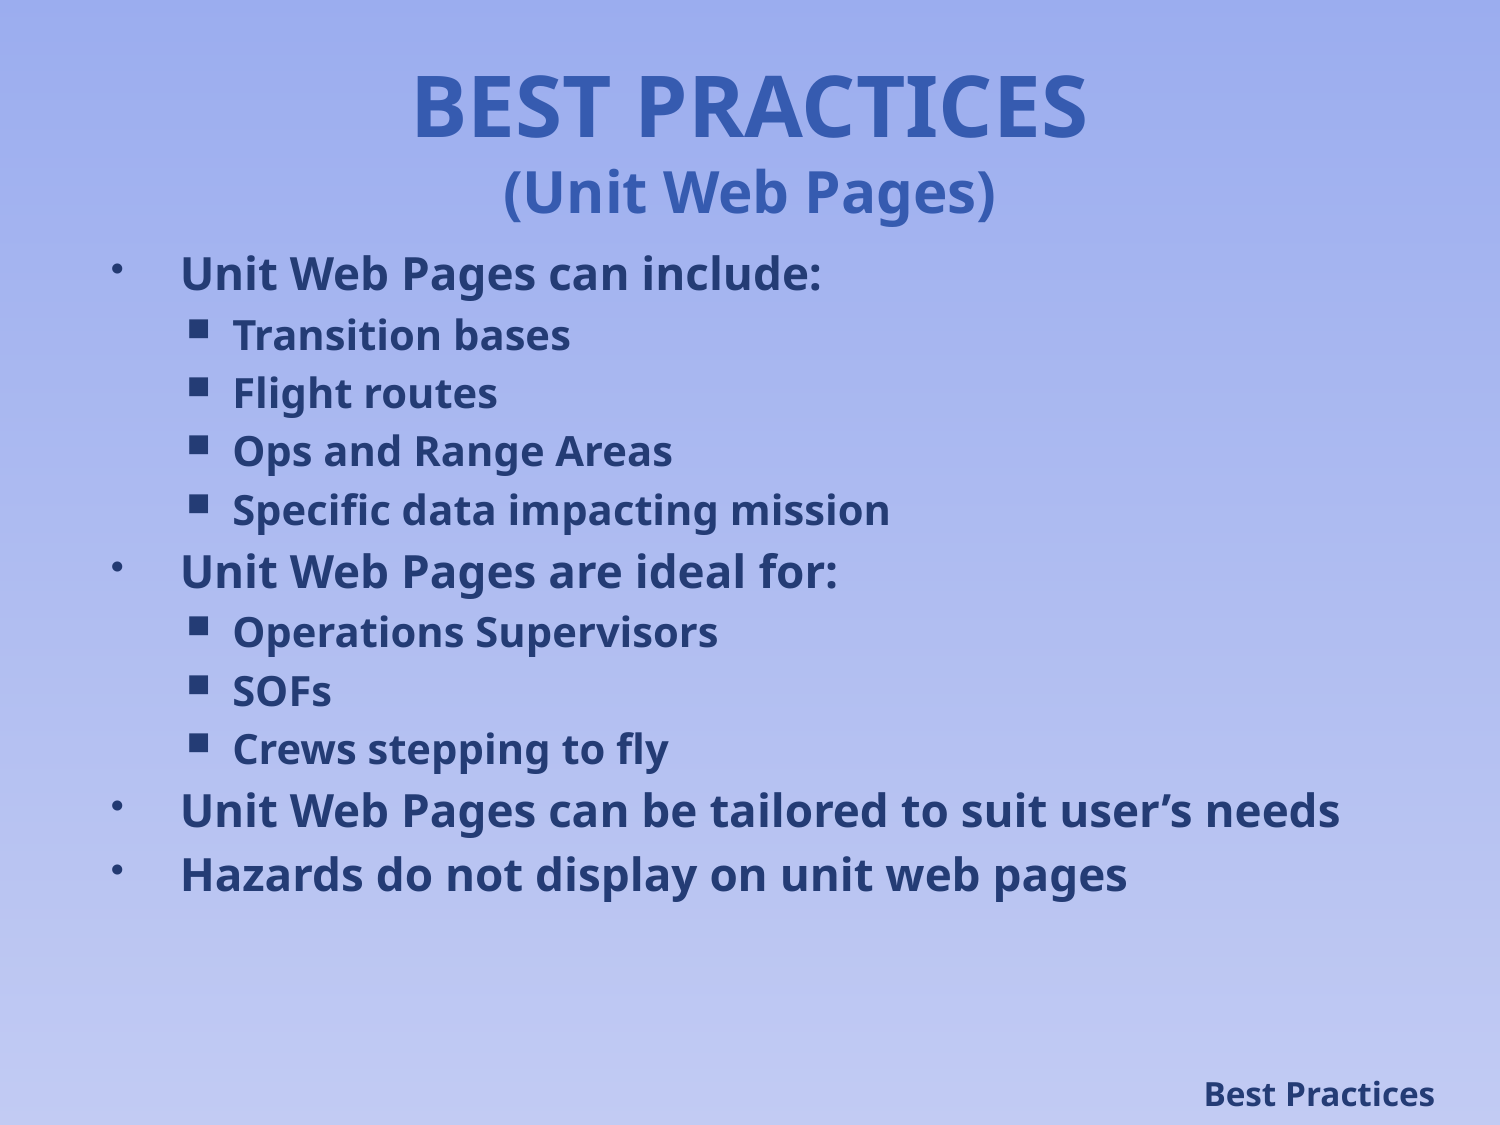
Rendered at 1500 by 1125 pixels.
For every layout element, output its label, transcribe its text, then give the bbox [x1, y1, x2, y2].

text_box Best Practices [1175, 1065, 1451, 1121]
title BEST PRACTICES (Unit Web Pages) [0, 45, 1500, 233]
list Unit Web Pages can include: Transition bases Flight routes Ops and Range Areas Specific data impacting mission Unit Web Pages are ideal for: Operations Supervisors SOFs Crews stepping to fly Unit Web Pages can be tailored to suit user’s needs Hazards do not display on unit web pages [75, 237, 1438, 1000]
